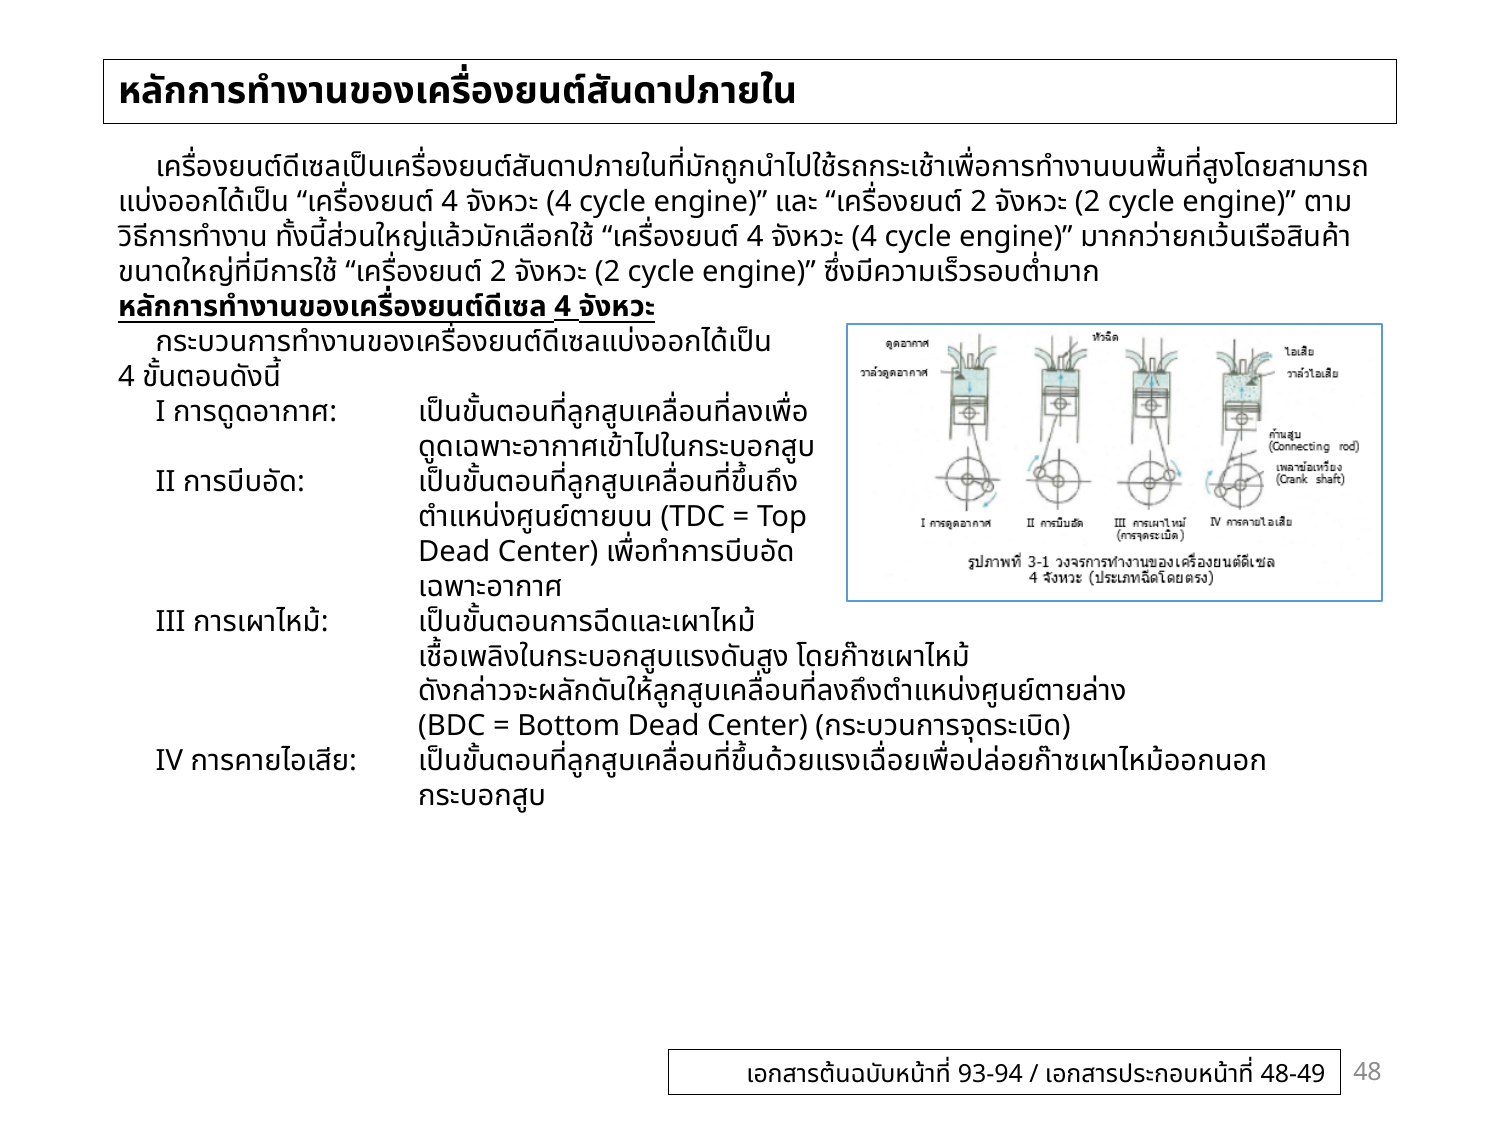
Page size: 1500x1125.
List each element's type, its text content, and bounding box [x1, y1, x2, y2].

text_box เอกสารต้นฉบับหน้าที่ 93-94 / เอกสารประกอบหน้าที่ 48-49 [668, 1049, 1059, 1095]
picture [847, 324, 1382, 600]
slide_number 48 [1059, 1042, 1397, 1103]
title หลักการทำงานของเครื่องยนต์สันดาปภายใน [103, 59, 1397, 124]
text_box เครื่องยนต์ดีเซลเป็นเครื่องยนต์สันดาปภายในที่มักถูกนำไปใช้รถกระเช้าเพื่อการทำงานบนพื้นที่สูงโดยสามารถแบ่งออกได้เป็น “เครื่องยนต์ 4 จังหวะ (4 cycle engine)” และ “เครื่องยนต์ 2 จังหวะ (2 cycle engine)” ตามวิธีการทำงาน ทั้งนี้ส่วนใหญ่แล้วมักเลือกใช้ “เครื่องยนต์ 4 จังหวะ (4 cycle engine)” มากกว่ายกเว้นเรือสินค้าขนาดใหญ่ที่มีการใช้ “เครื่องยนต์ 2 จังหวะ (2 cycle engine)” ซึ่งมีความเร็วรอบต่ำมาก หลักการทำงานของเครื่องยนต์ดีเซล 4 จังหวะ กระบวนการทำงานของเครื่องยนต์ดีเซลแบ่งออกได้เป็น 4 ขั้นตอนดังนี้ I การดูดอากาศ: เป็นขั้นตอนที่ลูกสูบเคลื่อนที่ลงเพื่อ ดูดเฉพาะอากาศเข้าไปในกระบอกสูบ II การบีบอัด: เป็นขั้นตอนที่ลูกสูบเคลื่อนที่ขึ้นถึง ตำแหน่งศูนย์ตายบน (TDC = Top Dead Center) เพื่อทำการบีบอัด เฉพาะอากาศ III การเผาไหม้: เป็นขั้นตอนการฉีดและเผาไหม้ เชื้อเพลิงในกระบอกสูบแรงดันสูง โดยก๊าซเผาไหม้ ดังกล่าวจะผลักดันให้ลูกสูบเคลื่อนที่ลงถึงตำแหน่งศูนย์ตายล่าง (BDC = Bottom Dead Center) (กระบวนการจุดระเบิด) IV การคายไอเสีย: เป็นขั้นตอนที่ลูกสูบเคลื่อนที่ขึ้นด้วยแรงเฉื่อยเพื่อปล่อยก๊าซเผาไหม้ออกนอก กระบอกสูบ [103, 139, 1397, 749]
